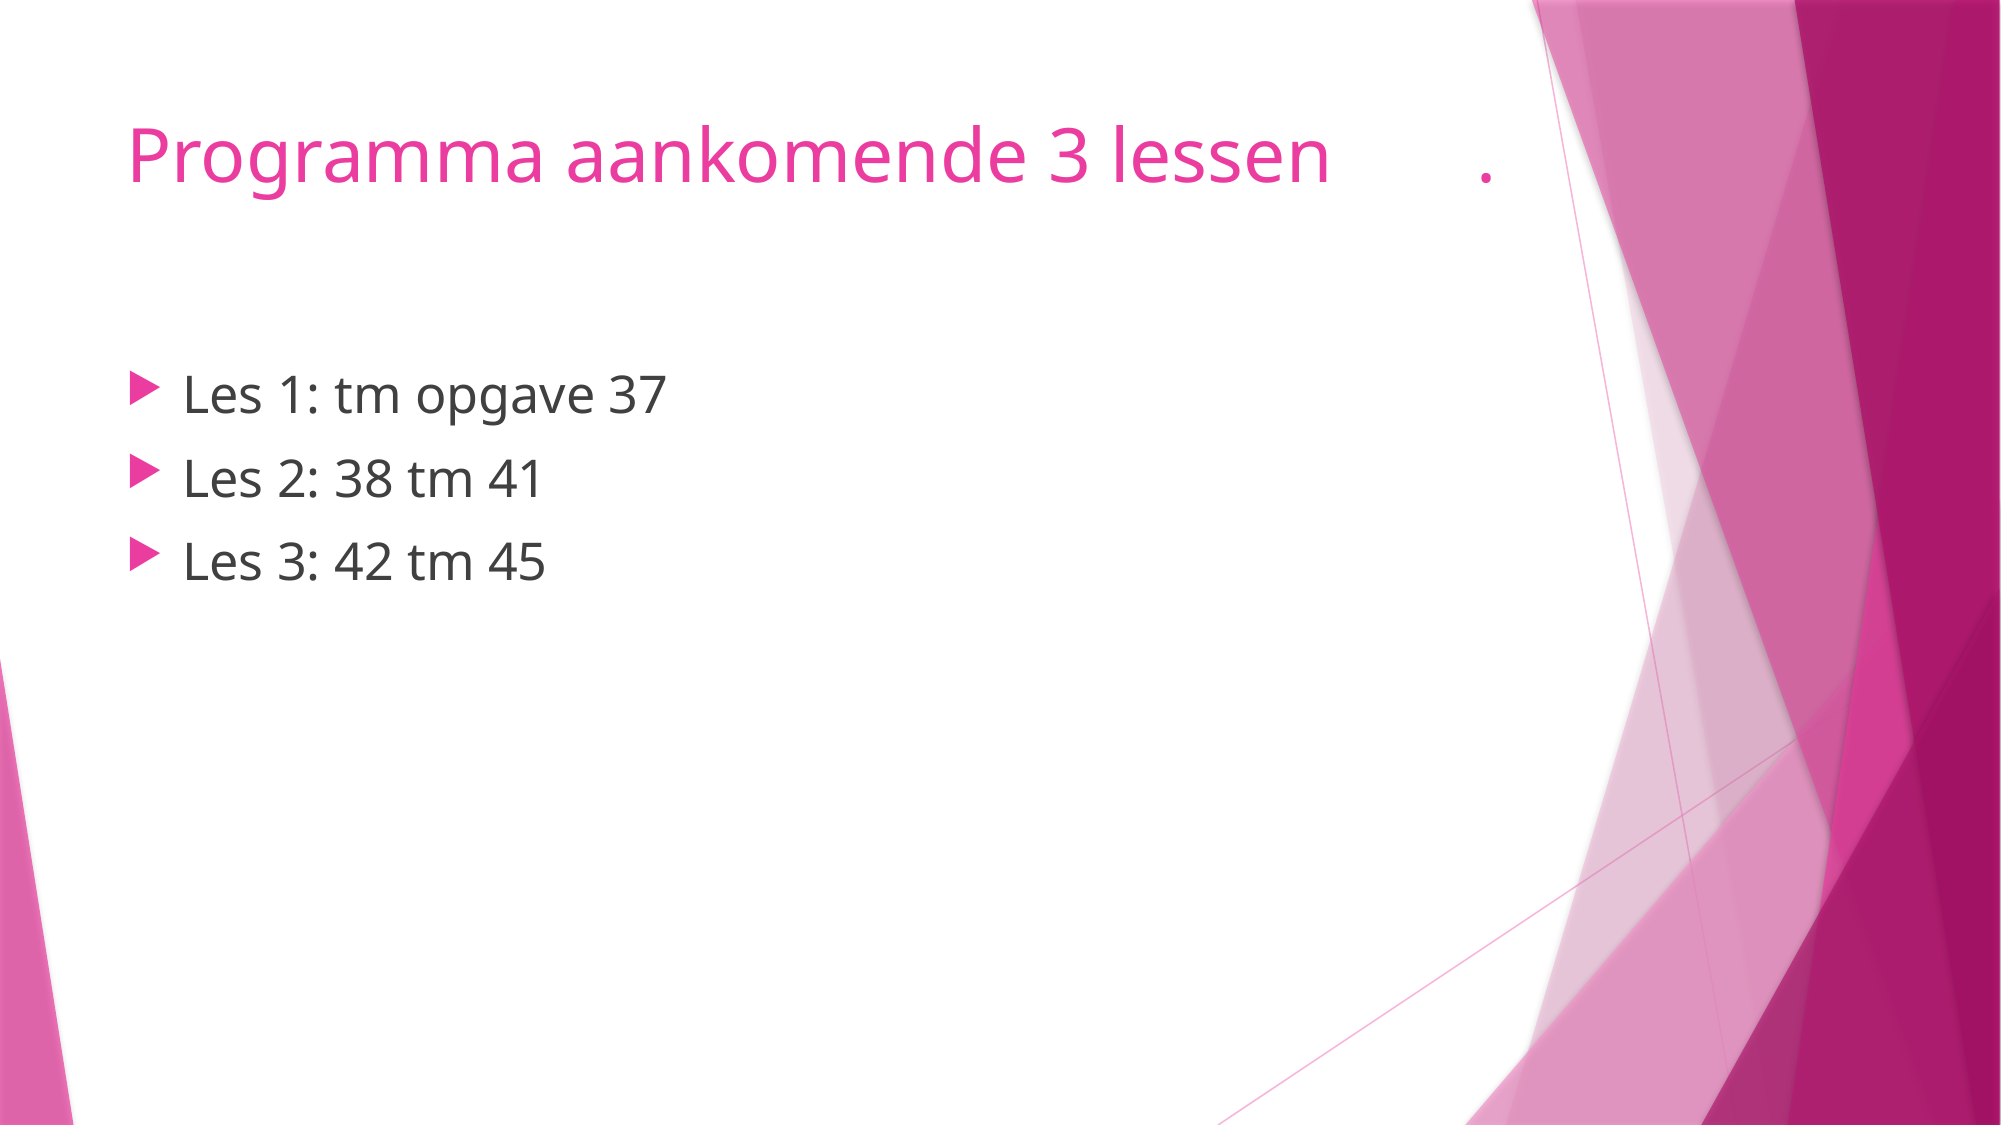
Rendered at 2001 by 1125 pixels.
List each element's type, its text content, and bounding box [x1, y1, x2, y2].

title Programma aankomende 3 lessen . [111, 99, 1522, 317]
list Les 1: tm opgave 37 Les 2: 38 tm 41 Les 3: 42 tm 45 [111, 354, 1522, 992]
